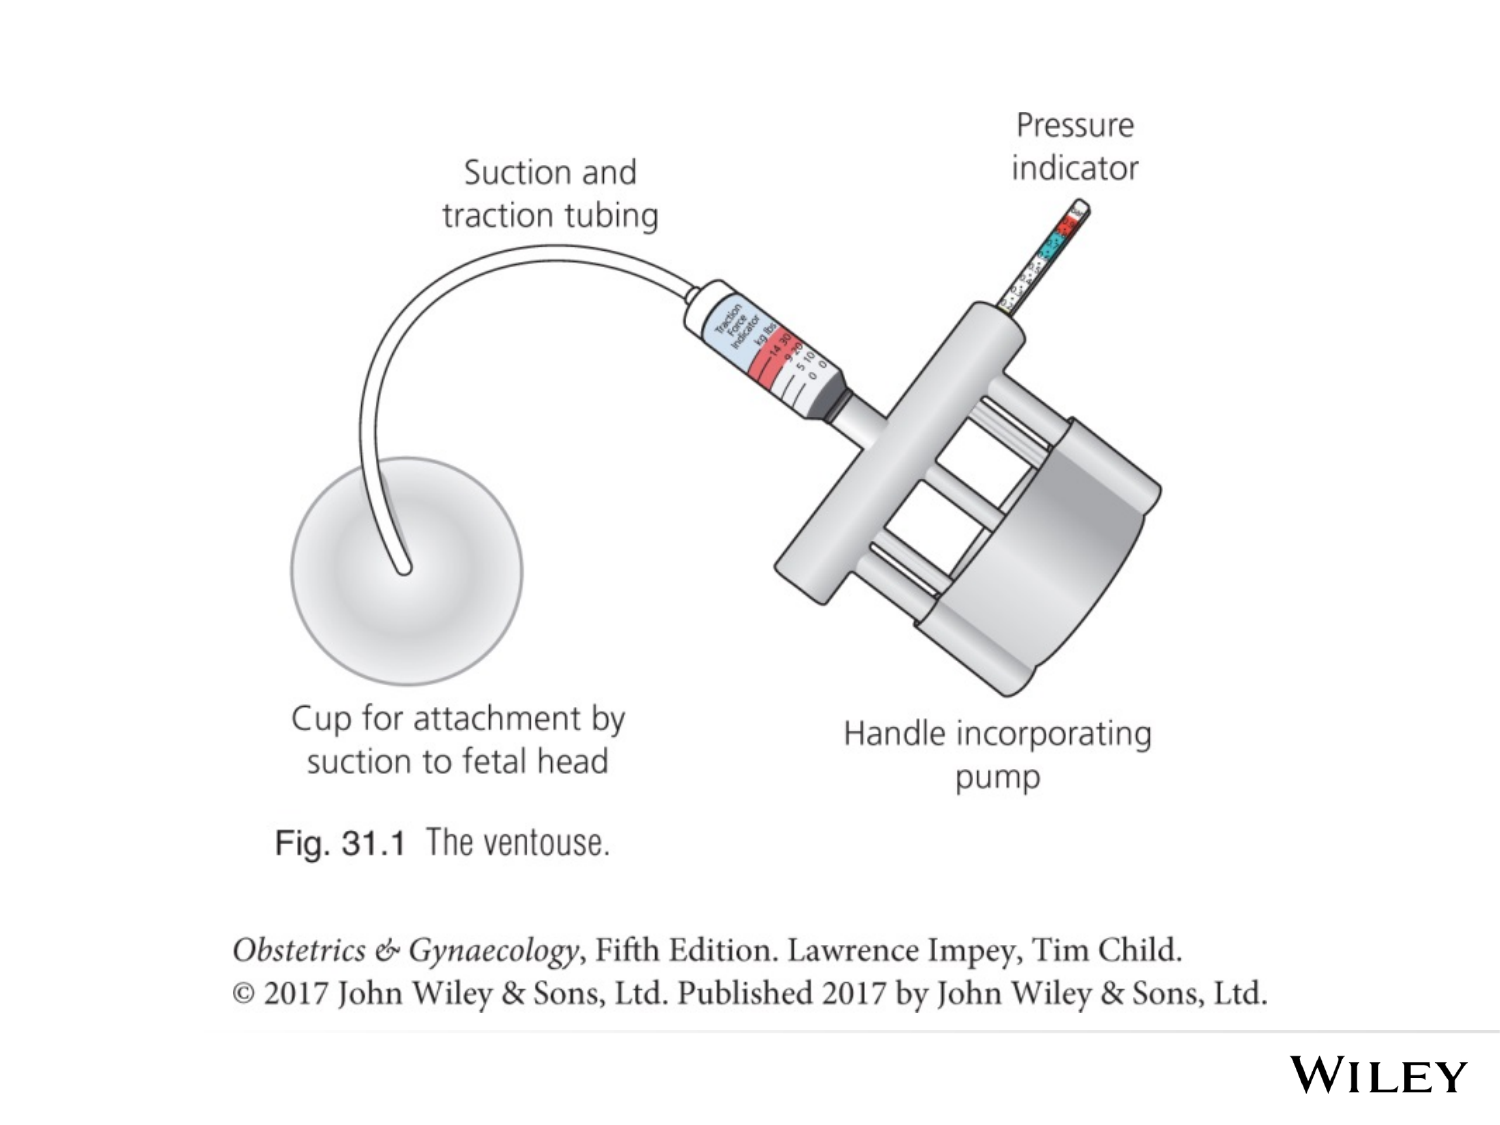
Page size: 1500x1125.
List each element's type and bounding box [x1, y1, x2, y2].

picture [0, 1030, 1500, 1125]
picture [233, 112, 1267, 1013]
